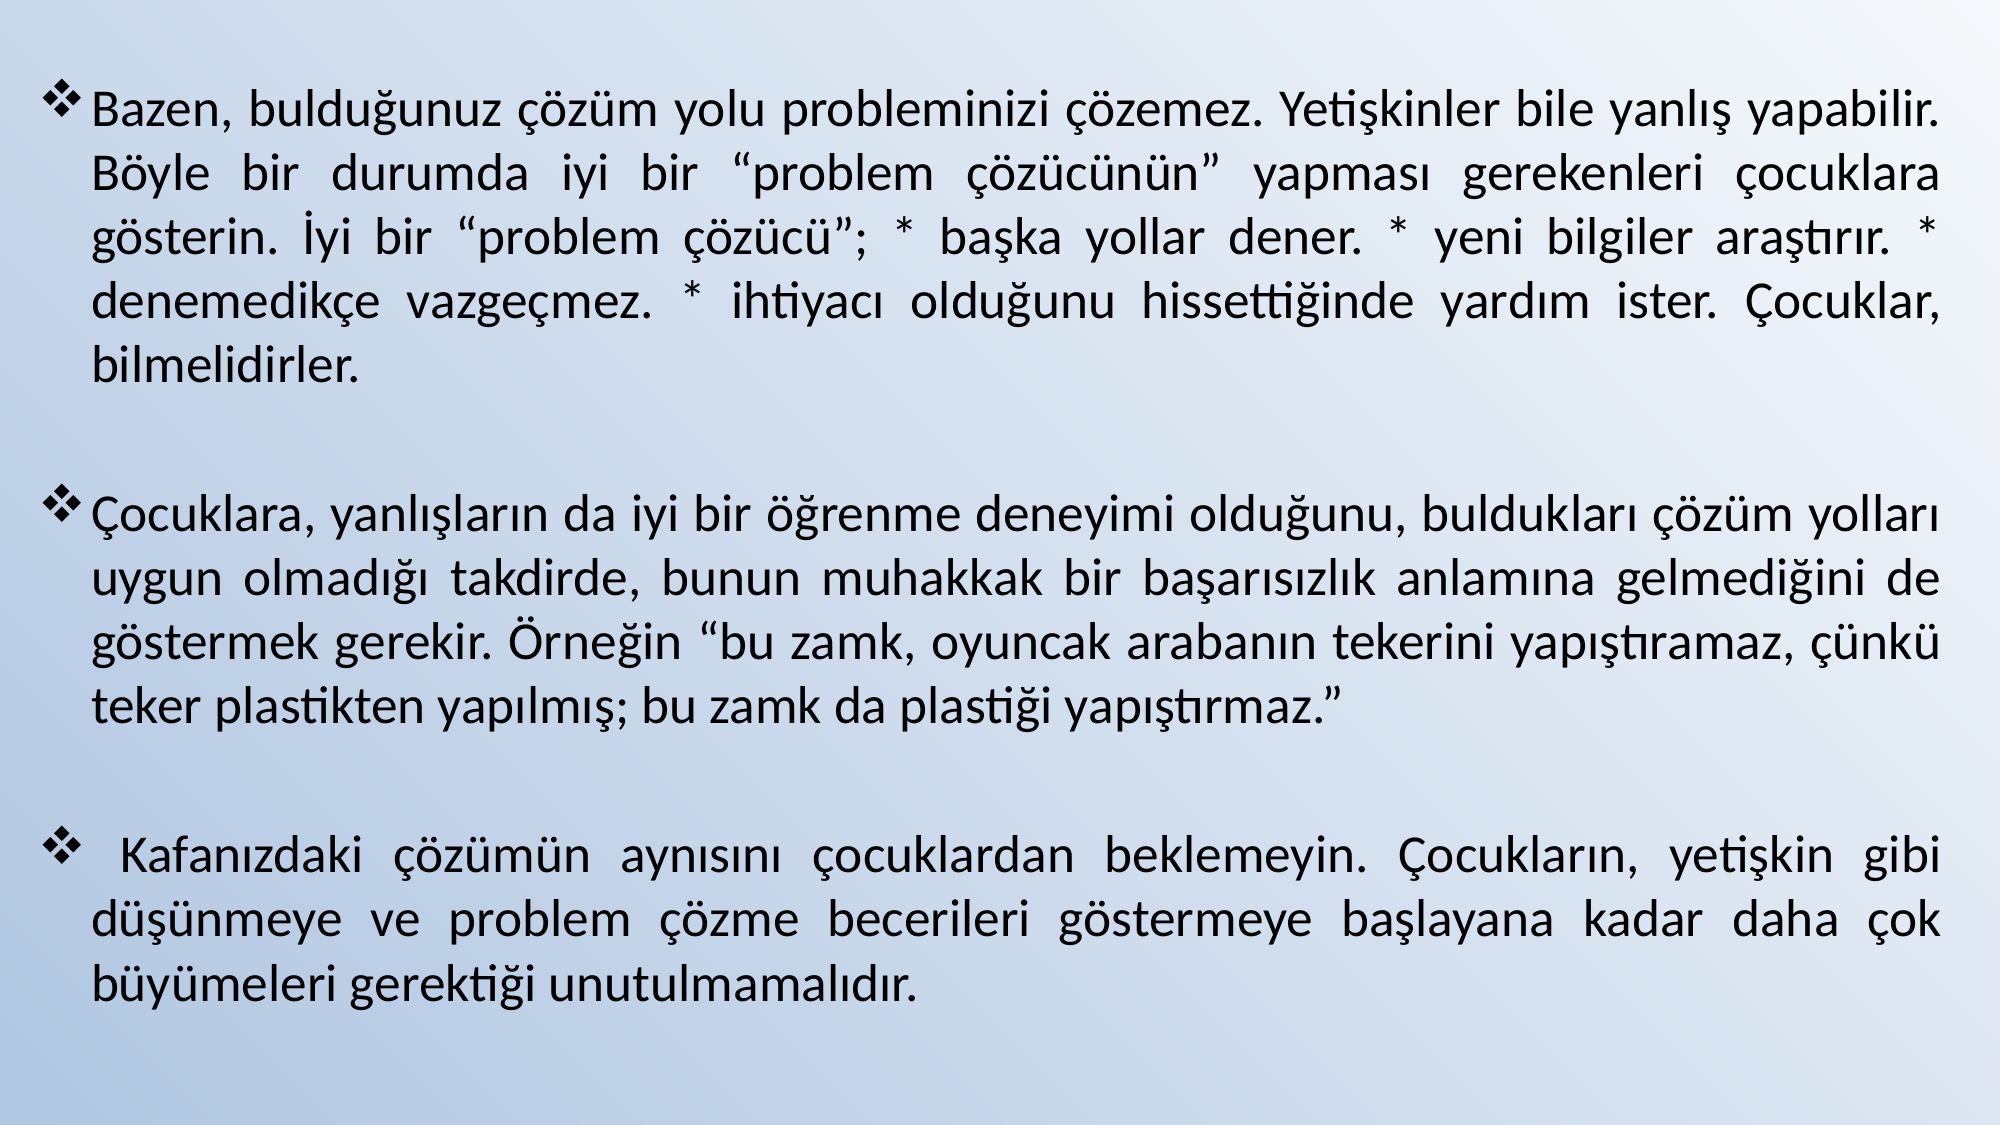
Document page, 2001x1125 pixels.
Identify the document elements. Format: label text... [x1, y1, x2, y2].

list Bazen, bulduğunuz çözüm yolu probleminizi çözemez. Yetişkinler bile yanlış yapabilir. Böyle bir durumda iyi bir “problem çözücünün” yapması gerekenleri çocuklara gösterin. İyi bir “problem çözücü”; * başka yollar dener. * yeni bilgiler araştırır. * denemedikçe vazgeçmez. * ihtiyacı olduğunu hissettiğinde yardım ister. Çocuklar, bilmelidirler. Çocuklara, yanlışların da iyi bir öğrenme deneyimi olduğunu, buldukları çözüm yolları uygun olmadığı takdirde, bunun muhakkak bir başarısızlık anlamına gelmediğini de göstermek gerekir. Örneğin “bu zamk, oyuncak arabanın tekerini yapıştıramaz, çünkü teker plastikten yapılmış; bu zamk da plastiği yapıştırmaz.” Kafanızdaki çözümün aynısını çocuklardan beklemeyin. Çocukların, yetişkin gibi düşünmeye ve problem çözme becerileri göstermeye başlayana kadar daha çok büyümeleri gerektiği unutulmamalıdır. [23, 65, 1960, 1020]
